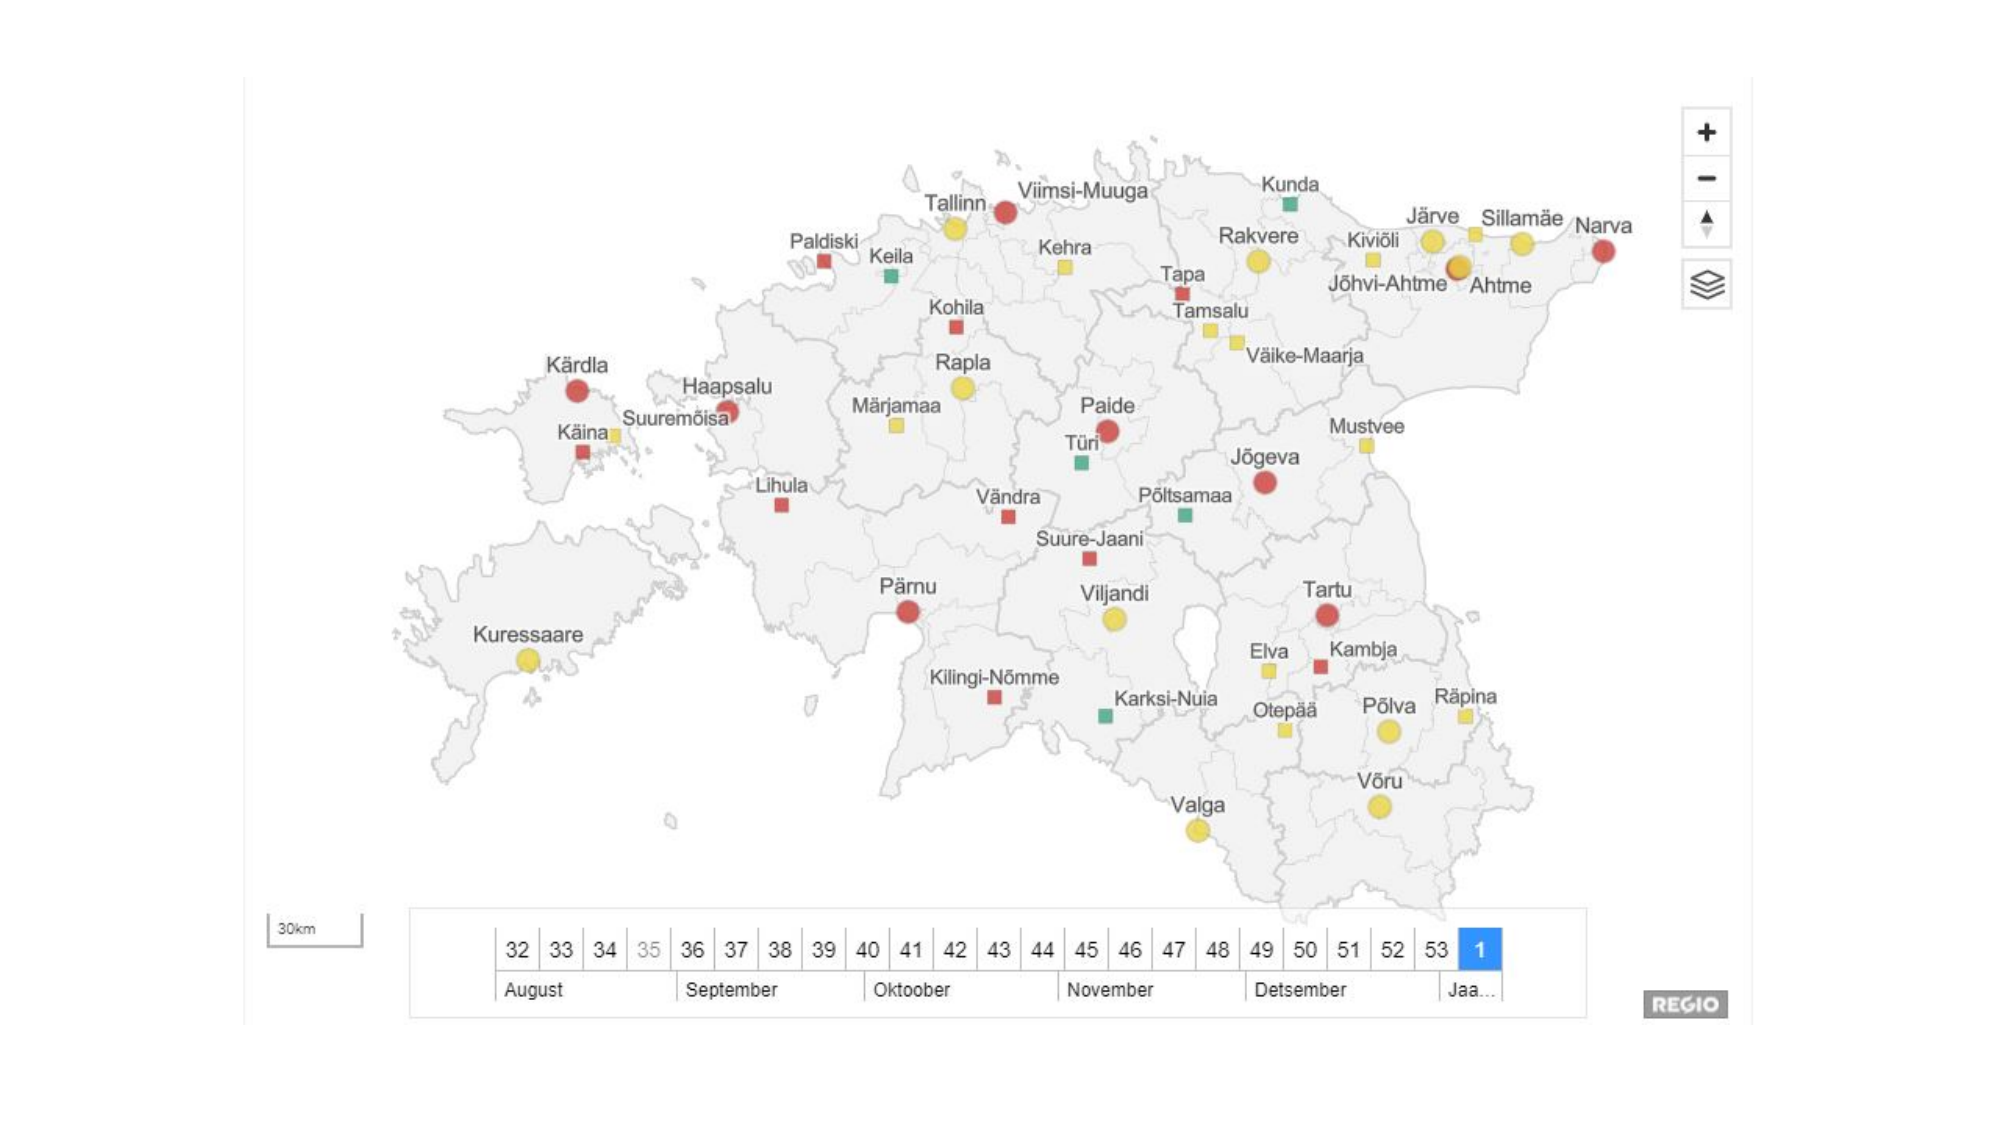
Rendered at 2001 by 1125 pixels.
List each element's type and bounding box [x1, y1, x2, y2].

picture [242, 77, 1758, 1025]
